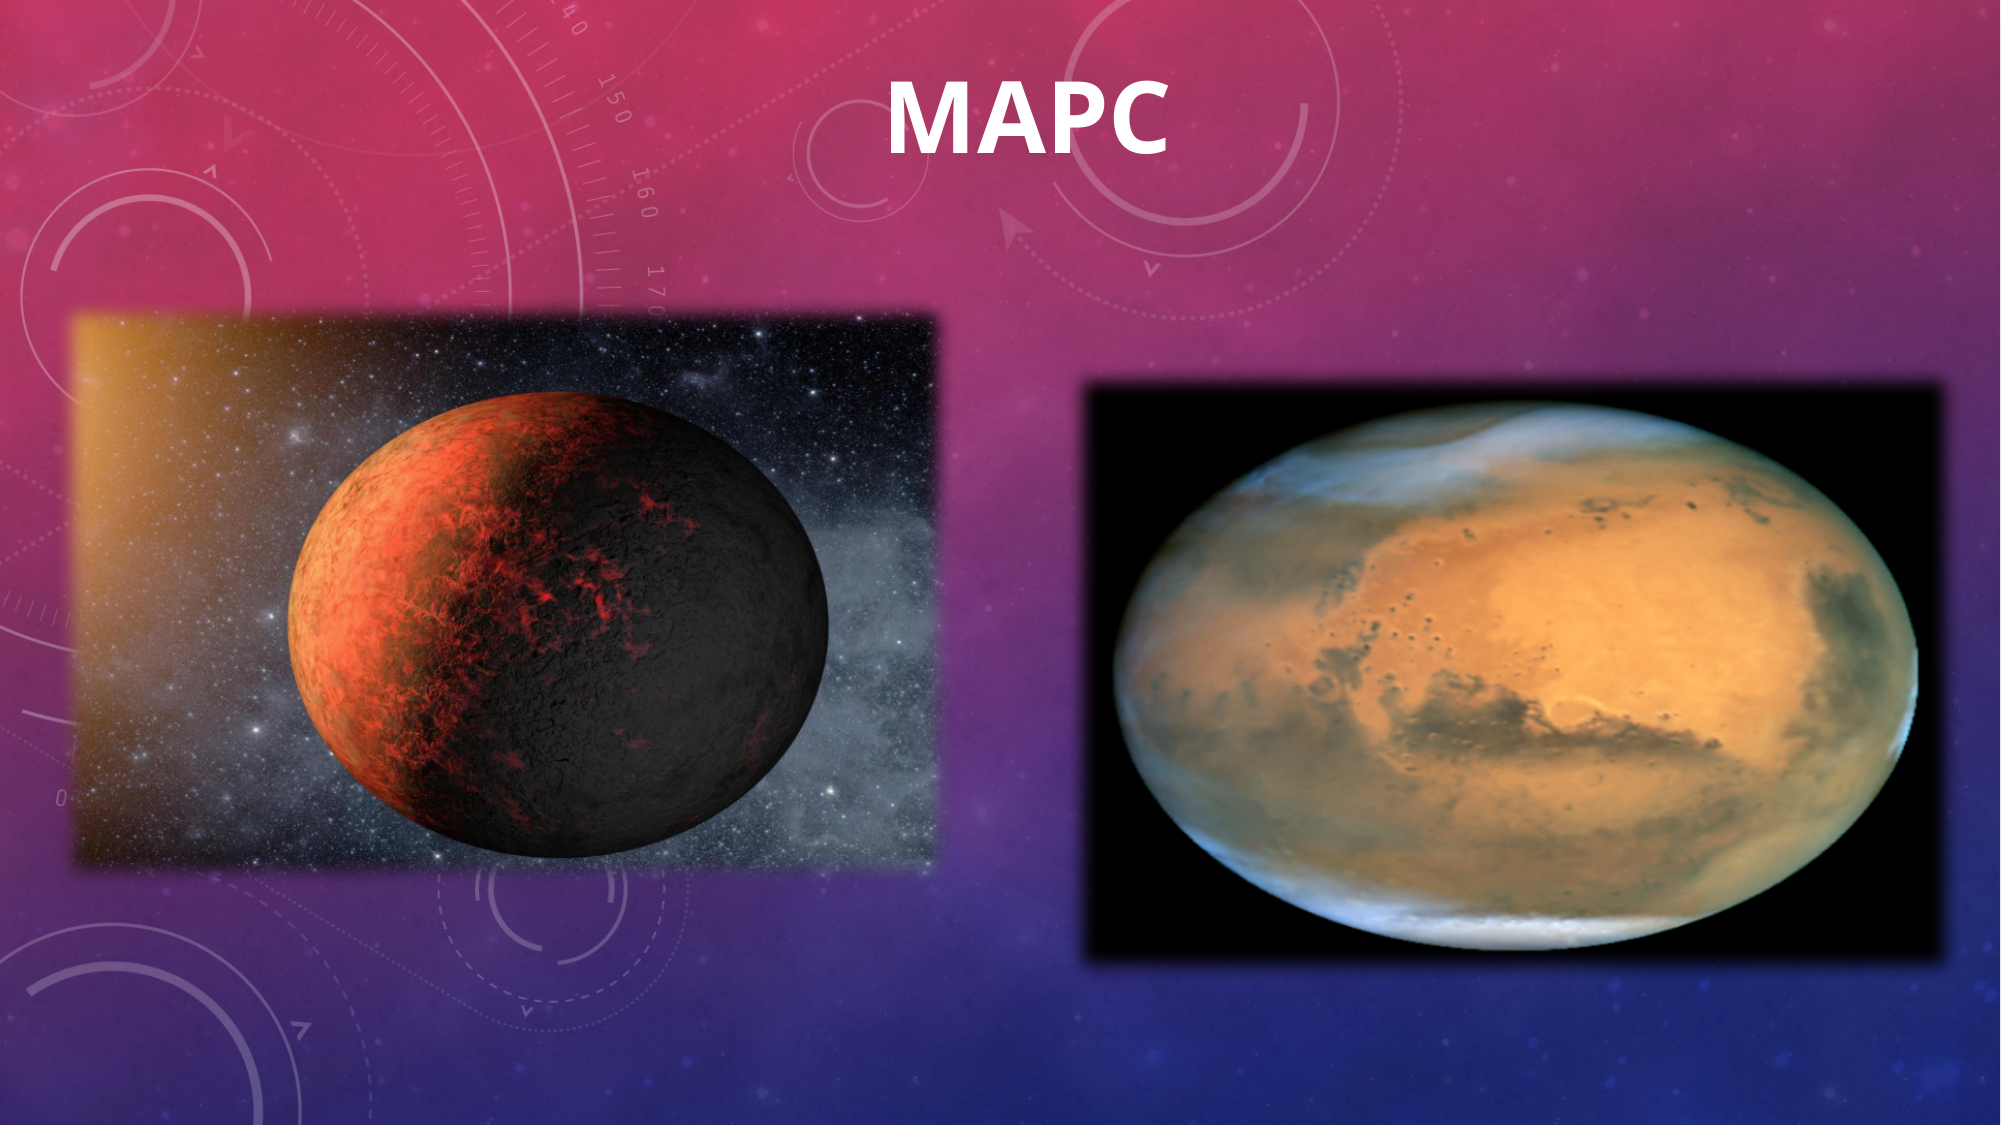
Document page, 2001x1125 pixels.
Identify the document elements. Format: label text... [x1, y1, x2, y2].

title Марс [226, 0, 1829, 182]
picture [0, 0, 2001, 1125]
